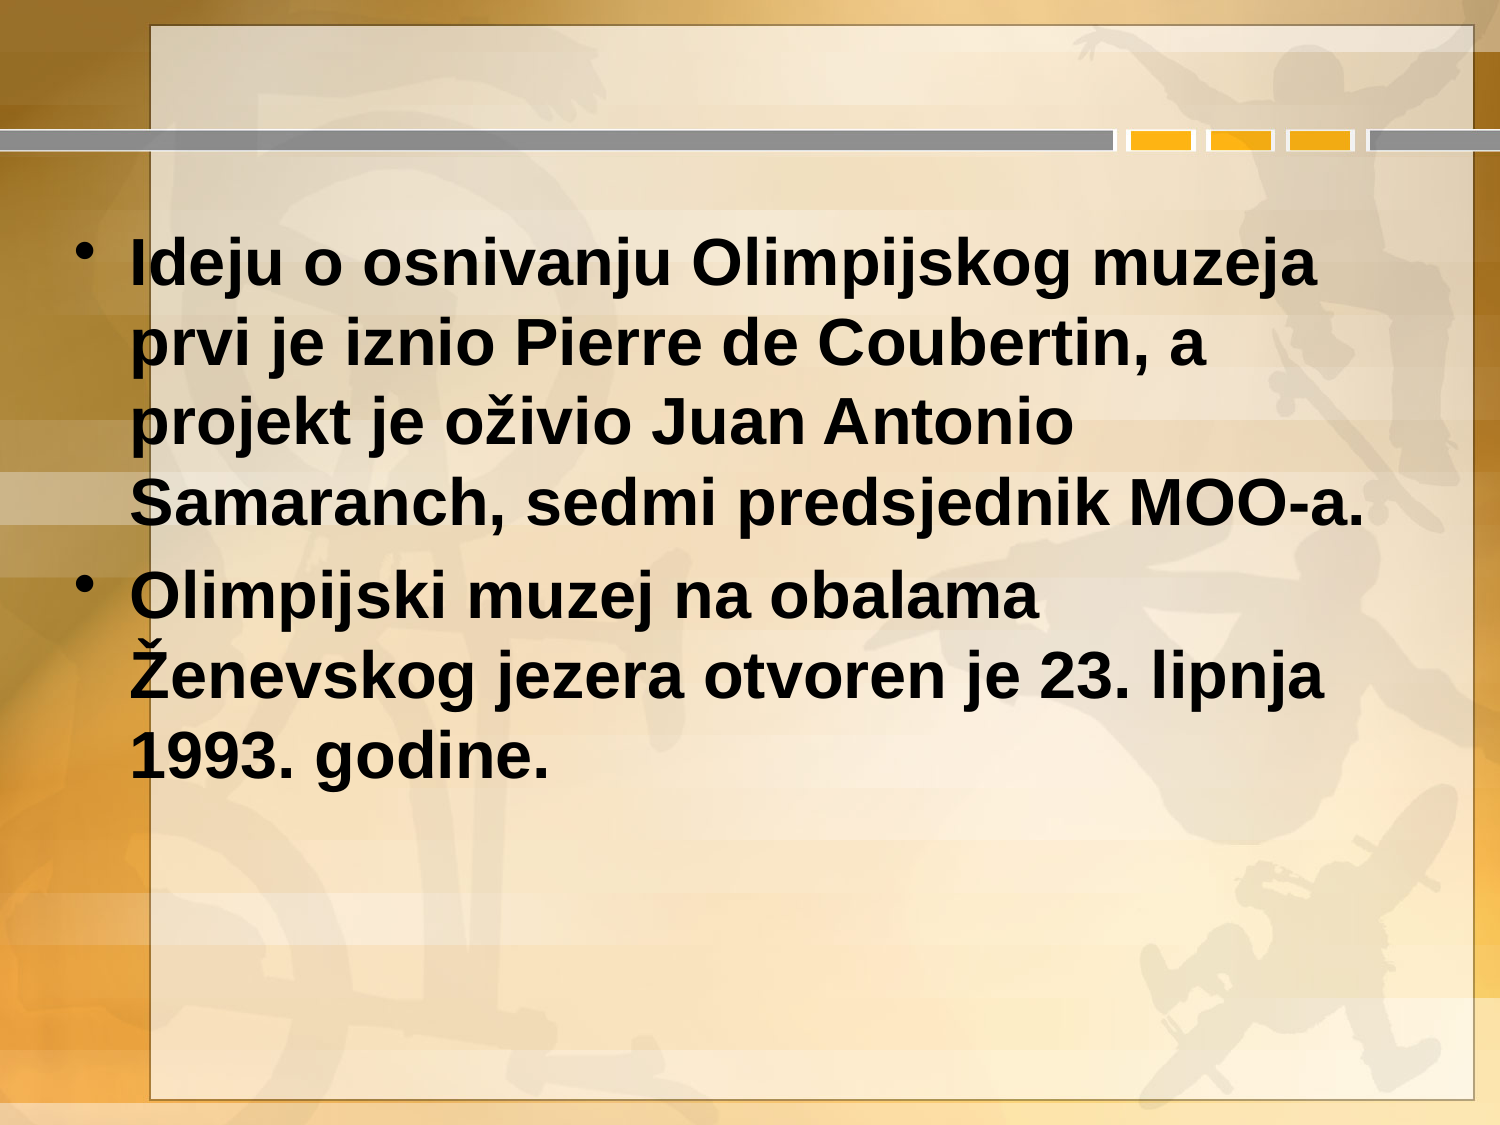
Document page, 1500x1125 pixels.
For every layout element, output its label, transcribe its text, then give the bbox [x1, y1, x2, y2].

list Ideju o osnivanju Olimpijskog muzeja prvi je iznio Pierre de Coubertin, a projekt je oživio Juan Antonio Samaranch, sedmi predsjednik MOO-a. Olimpijski muzej na obalama Ženevskog jezera otvoren je 23. lipnja 1993. godine. [58, 210, 1409, 954]
picture [0, 0, 1500, 1125]
